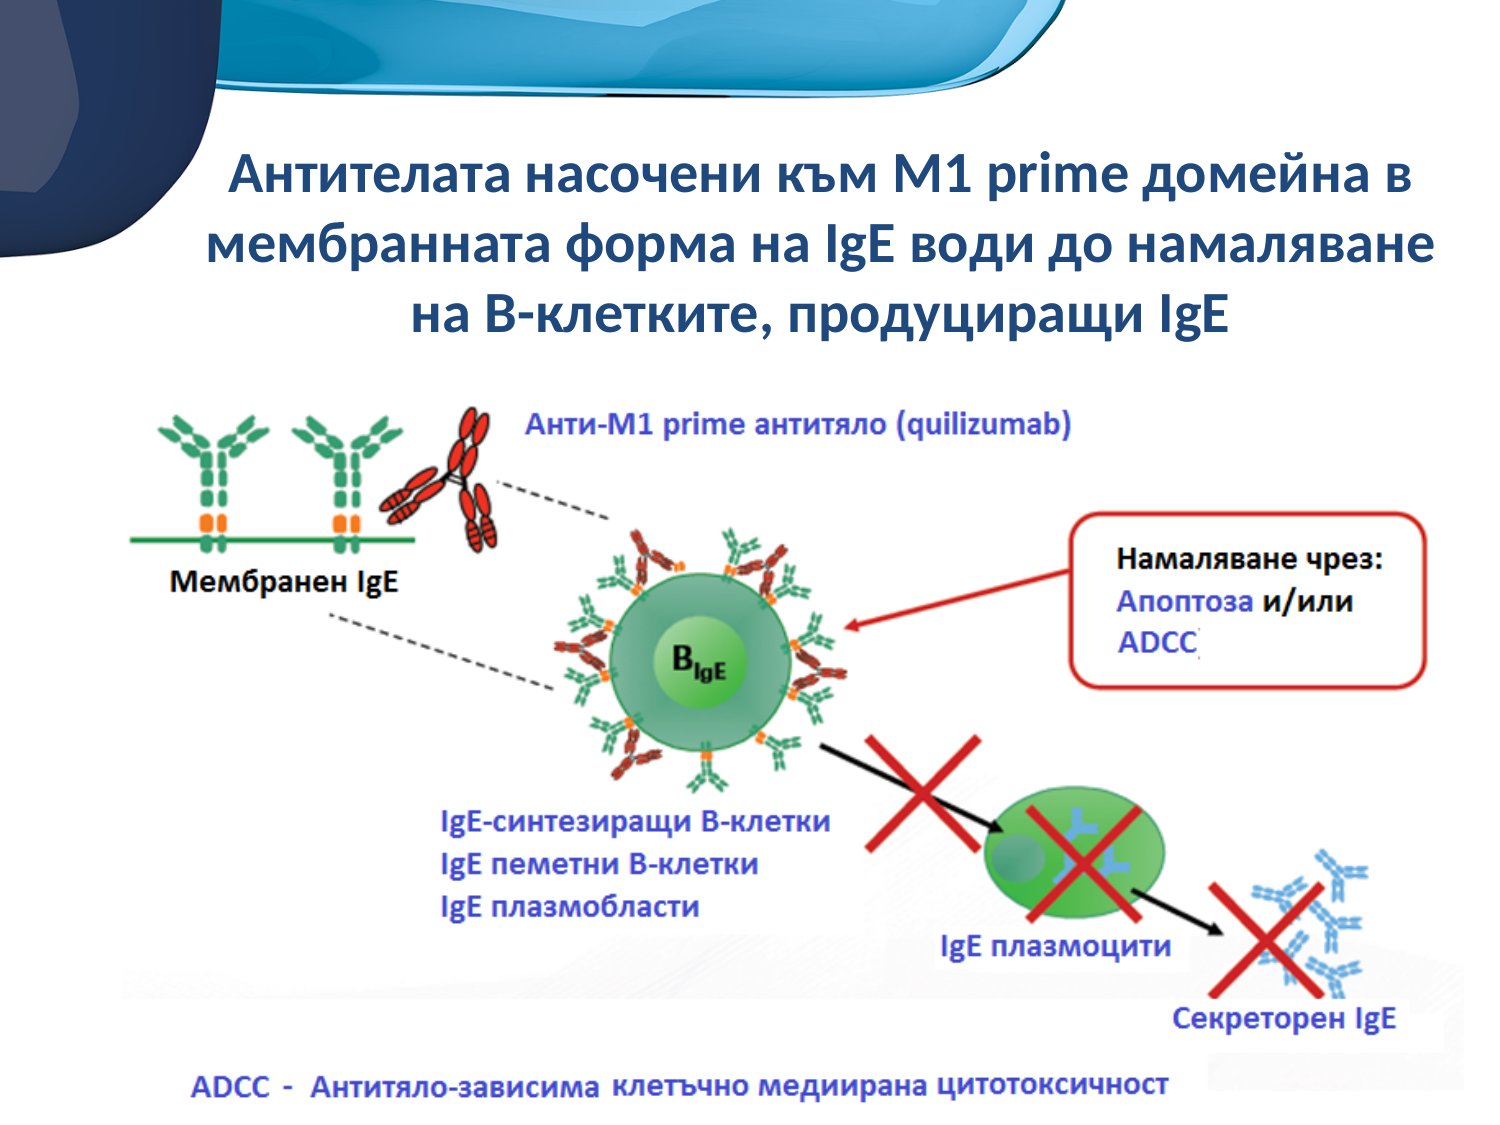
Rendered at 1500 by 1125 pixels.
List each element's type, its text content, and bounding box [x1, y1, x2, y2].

picture [0, 0, 1069, 260]
picture [122, 374, 1464, 1119]
title Антителата насочени към M1 prime домейна в мембранната форма на IgE води до намаляване на В-клетките, продуциращи IgE [187, 125, 1454, 353]
